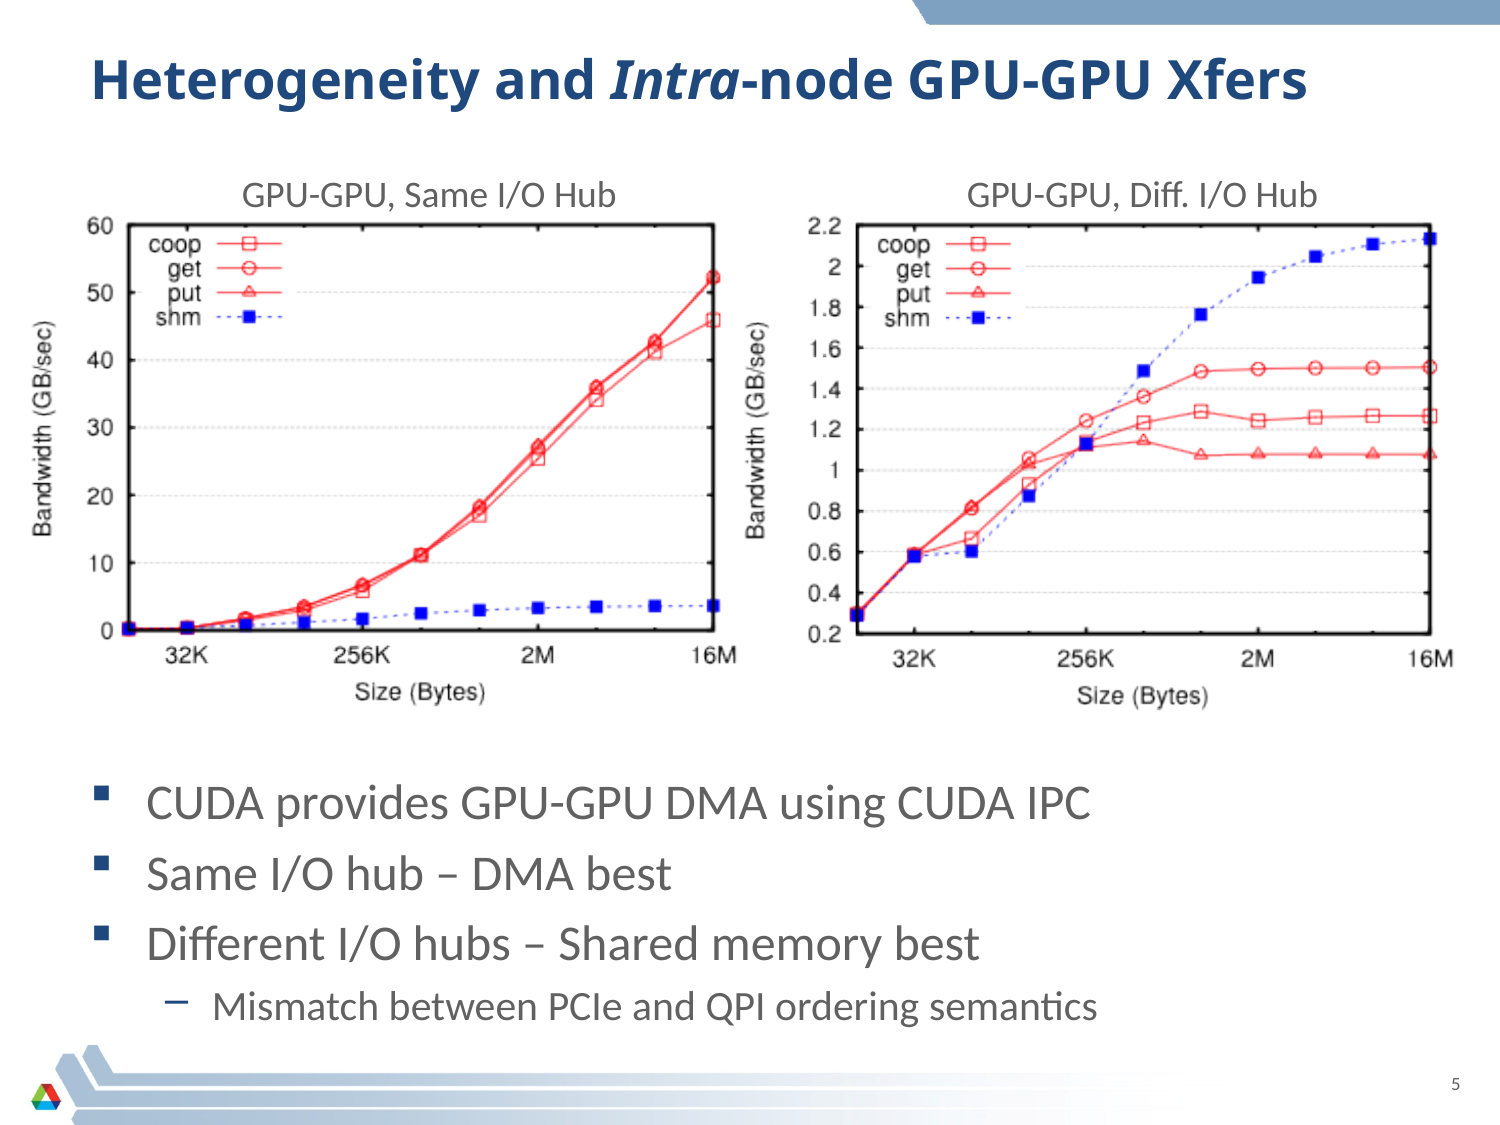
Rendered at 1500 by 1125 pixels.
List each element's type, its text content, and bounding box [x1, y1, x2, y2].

list CUDA provides GPU-GPU DMA using CUDA IPC Same I/O hub – DMA best Different I/O hubs – Shared memory best Mismatch between PCIe and QPI ordering semantics [74, 762, 1425, 1027]
slide_number 5 [1412, 1064, 1476, 1125]
text_box GPU-GPU, Diff. I/O Hub [952, 162, 1334, 194]
text_box GPU-GPU, Same I/O Hub [227, 162, 633, 194]
picture [24, 195, 1476, 713]
picture [0, 0, 1500, 26]
title Heterogeneity and Intra-node GPU-GPU Xfers [74, 37, 1338, 138]
picture [0, 1037, 1500, 1125]
